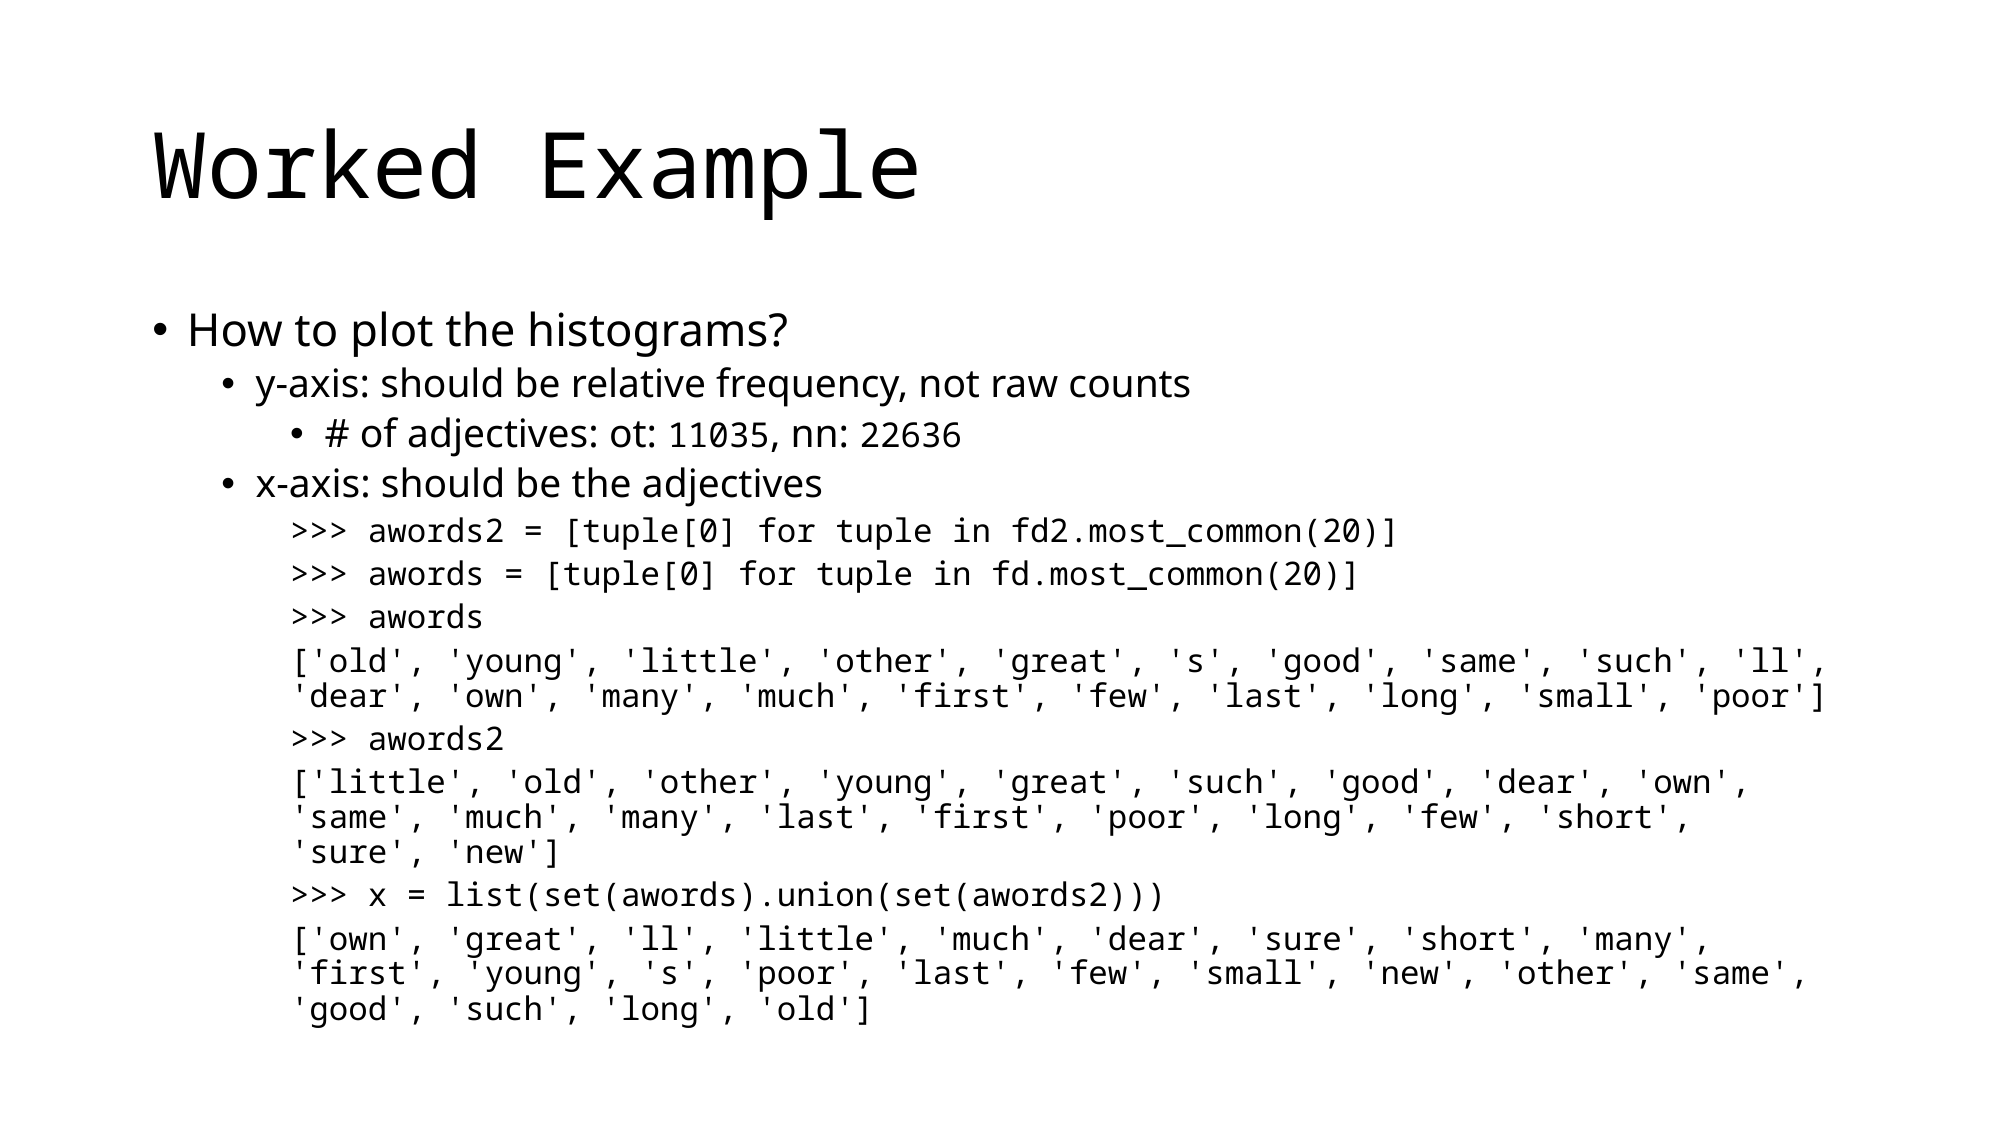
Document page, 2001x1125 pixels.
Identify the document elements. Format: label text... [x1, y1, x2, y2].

title Worked Example [137, 59, 1863, 278]
list How to plot the histograms? y-axis: should be relative frequency, not raw counts # of adjectives: ot: 11035, nn: 22636 x-axis: should be the adjectives >>> awords2 = [tuple[0] for tuple in fd2.most_common(20)] >>> awords = [tuple[0] for tuple in fd.most_common(20)] >>> awords ['old', 'young', 'little', 'other', 'great', 's', 'good', 'same', 'such', 'll', 'dear', 'own', 'many', 'much', 'first', 'few', 'last', 'long', 'small', 'poor'] >>> awords2 ['little', 'old', 'other', 'young', 'great', 'such', 'good', 'dear', 'own', 'same', 'much', 'many', 'last', 'first', 'poor', 'long', 'few', 'short', 'sure', 'new'] >>> x = list(set(awords).union(set(awords2))) ['own', 'great', 'll', 'little', 'much', 'dear', 'sure', 'short', 'many', 'first', 'young', 's', 'poor', 'last', 'few', 'small', 'new', 'other', 'same', 'good', 'such', 'long', 'old'] [137, 299, 1863, 1050]
